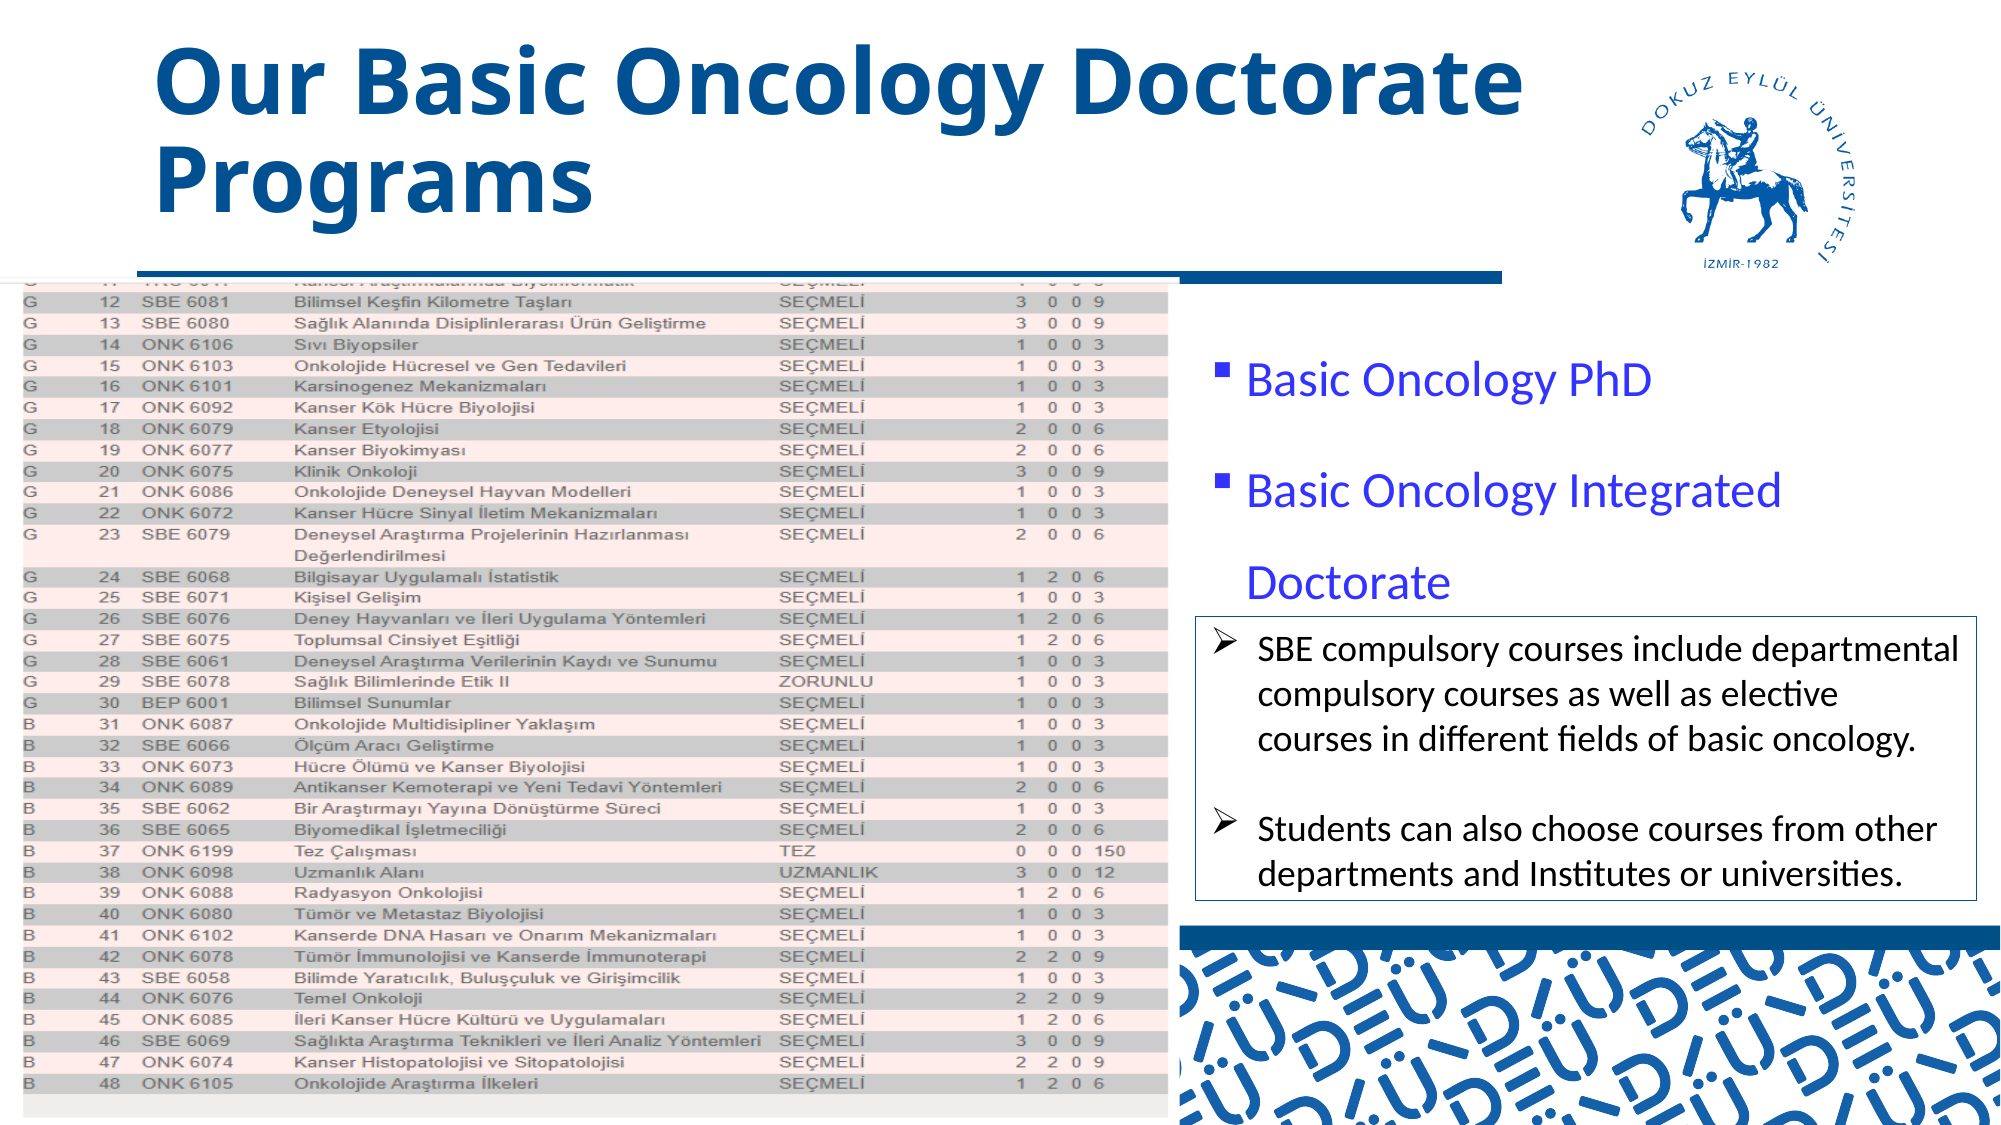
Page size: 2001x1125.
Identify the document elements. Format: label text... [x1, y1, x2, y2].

list Basic Oncology PhD Basic Oncology Integrated Doctorate [1195, 307, 1977, 616]
text_box SBE compulsory courses include departmental compulsory courses as well as elective courses in different fields of basic oncology. Students can also choose courses from other departments and Institutes or universities. [1195, 616, 1977, 901]
picture [0, 0, 2001, 1125]
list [0, 277, 1180, 1125]
title Our Basic Oncology Doctorate Programs [137, 25, 1639, 243]
